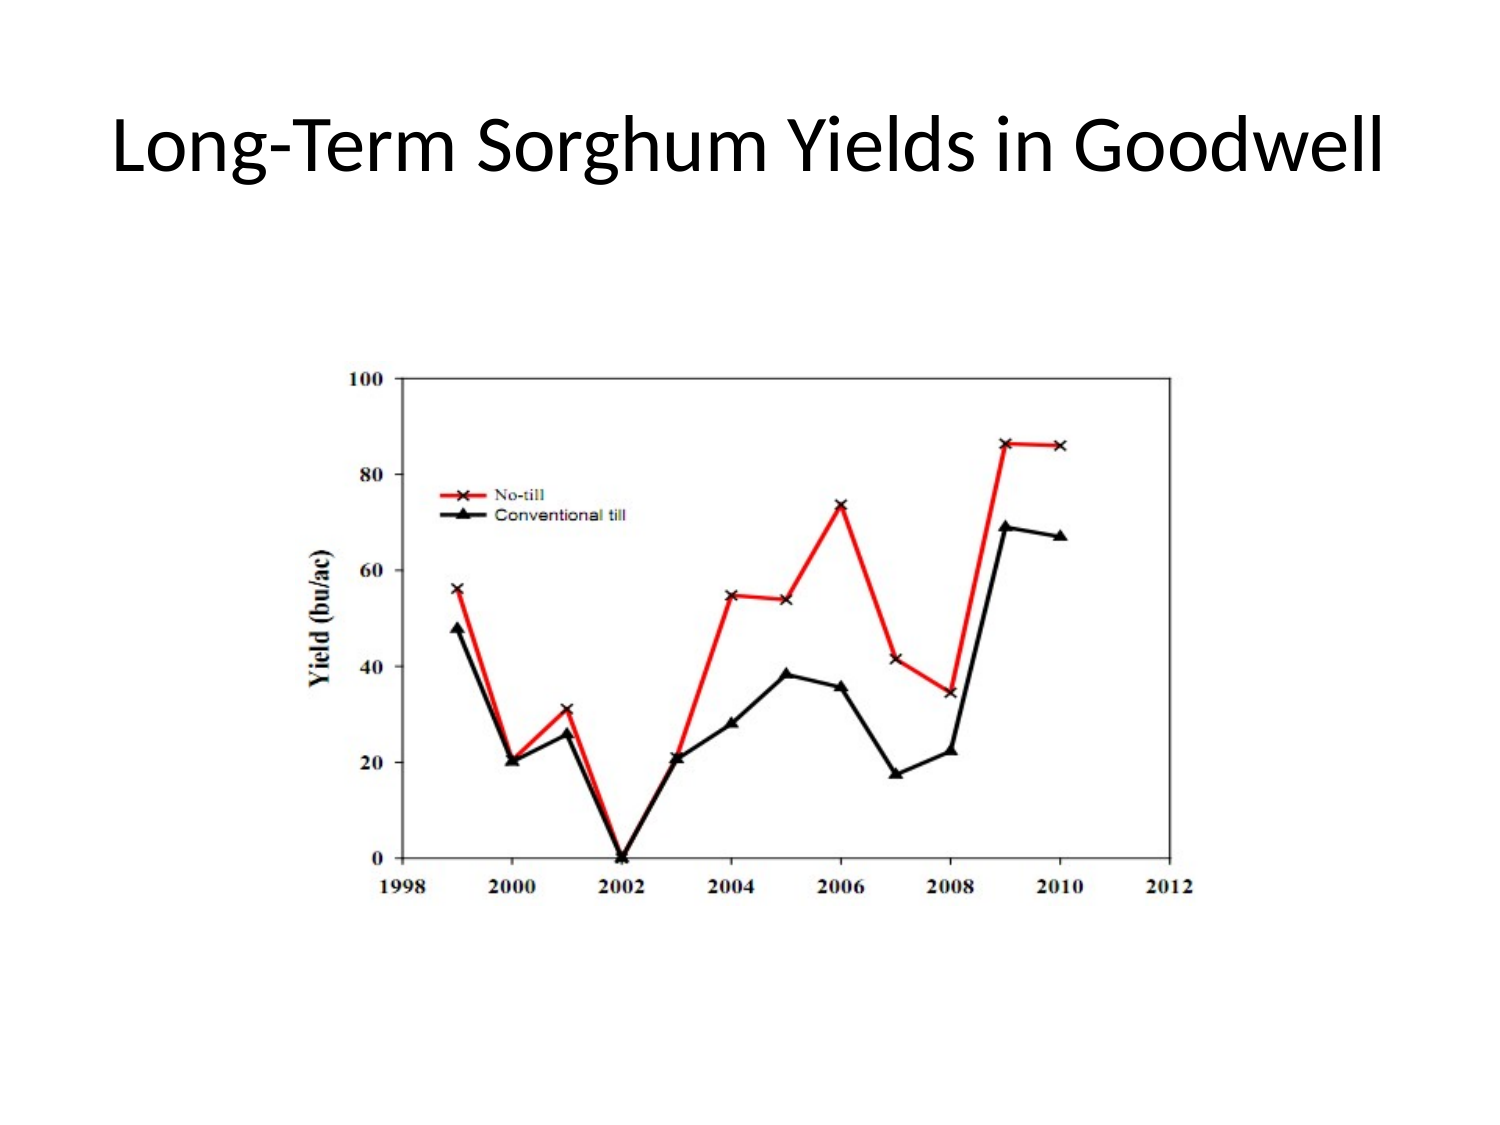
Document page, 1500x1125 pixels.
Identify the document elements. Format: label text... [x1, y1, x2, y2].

title Long-Term Sorghum Yields in Goodwell [75, 45, 1425, 233]
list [295, 361, 1205, 906]
